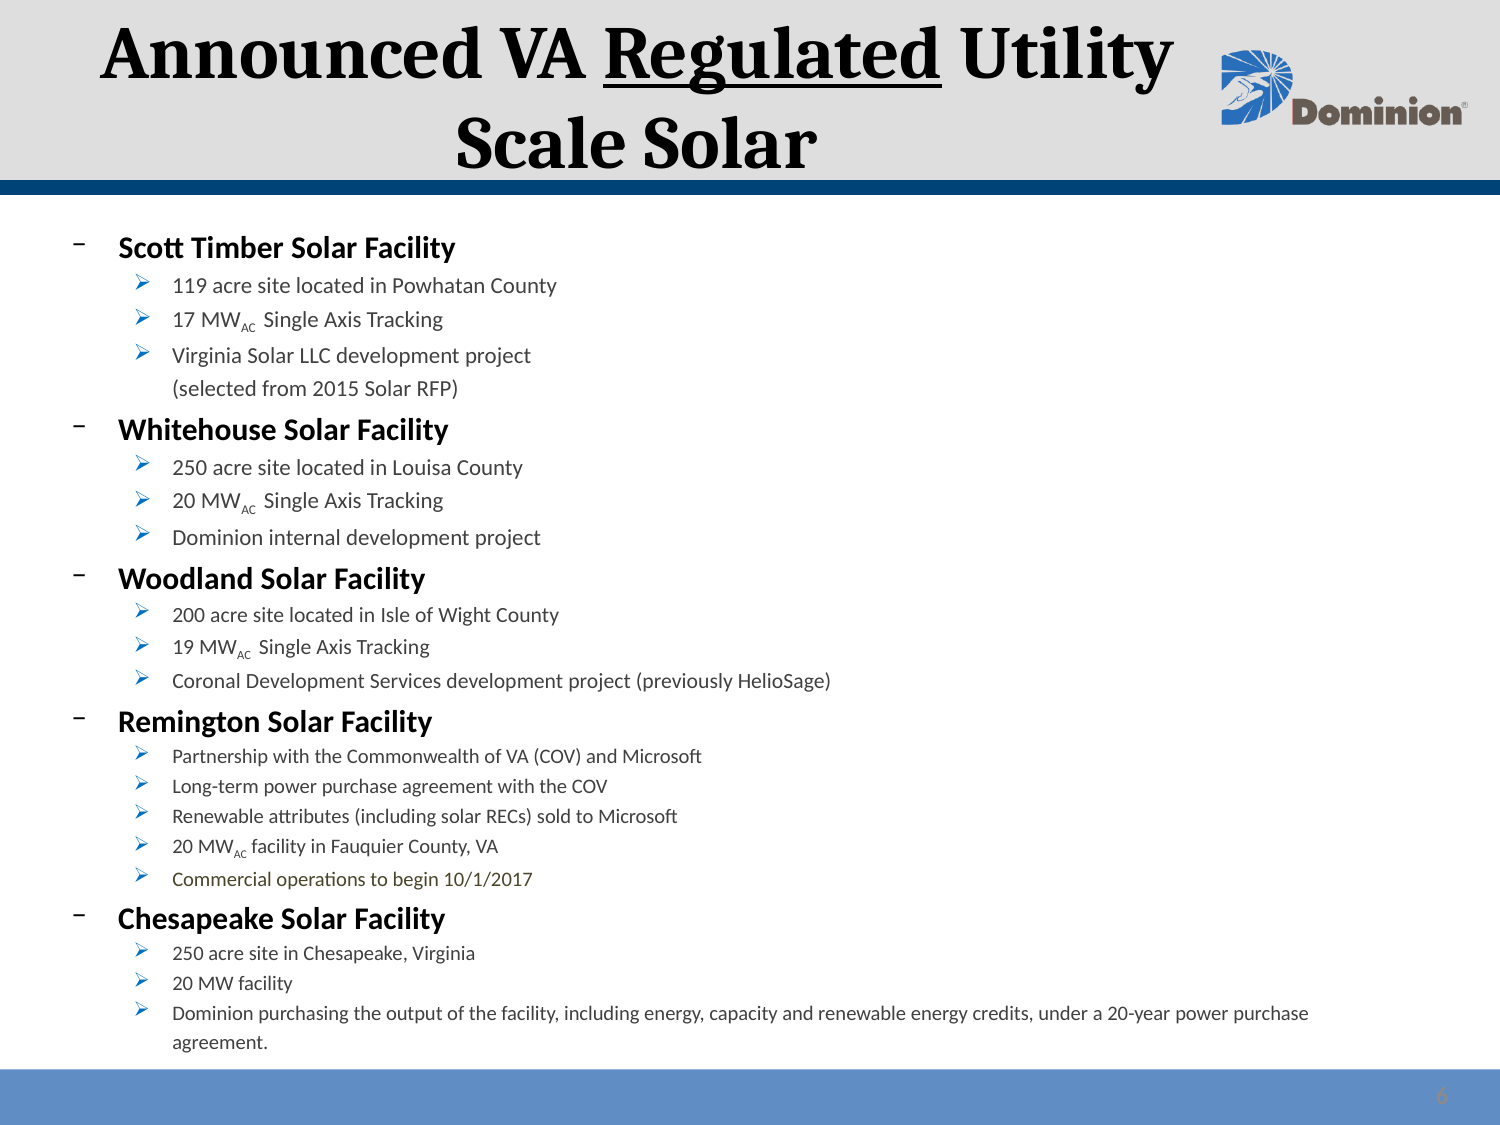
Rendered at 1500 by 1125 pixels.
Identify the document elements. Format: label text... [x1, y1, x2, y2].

list Scott Timber Solar Facility 119 acre site located in Powhatan County 17 MWAC Single Axis Tracking Virginia Solar LLC development project (selected from 2015 Solar RFP) Whitehouse Solar Facility 250 acre site located in Louisa County 20 MWAC Single Axis Tracking Dominion internal development project Woodland Solar Facility 200 acre site located in Isle of Wight County 19 MWAC Single Axis Tracking Coronal Development Services development project (previously HelioSage) Remington Solar Facility Partnership with the Commonwealth of VA (COV) and Microsoft Long-term power purchase agreement with the COV Renewable attributes (including solar RECs) sold to Microsoft 20 MWAC facility in Fauquier County, VA Commercial operations to begin 10/1/2017 Chesapeake Solar Facility 250 acre site in Chesapeake, Virginia 20 MW facility Dominion purchasing the output of the facility, including energy, capacity and renewable energy credits, under a 20-year power purchase agreement. [56, 212, 1419, 1063]
picture [1196, 24, 1497, 138]
title Announced VA Regulated Utility Scale Solar [24, 50, 1250, 138]
slide_number 6 [1400, 1065, 1475, 1125]
